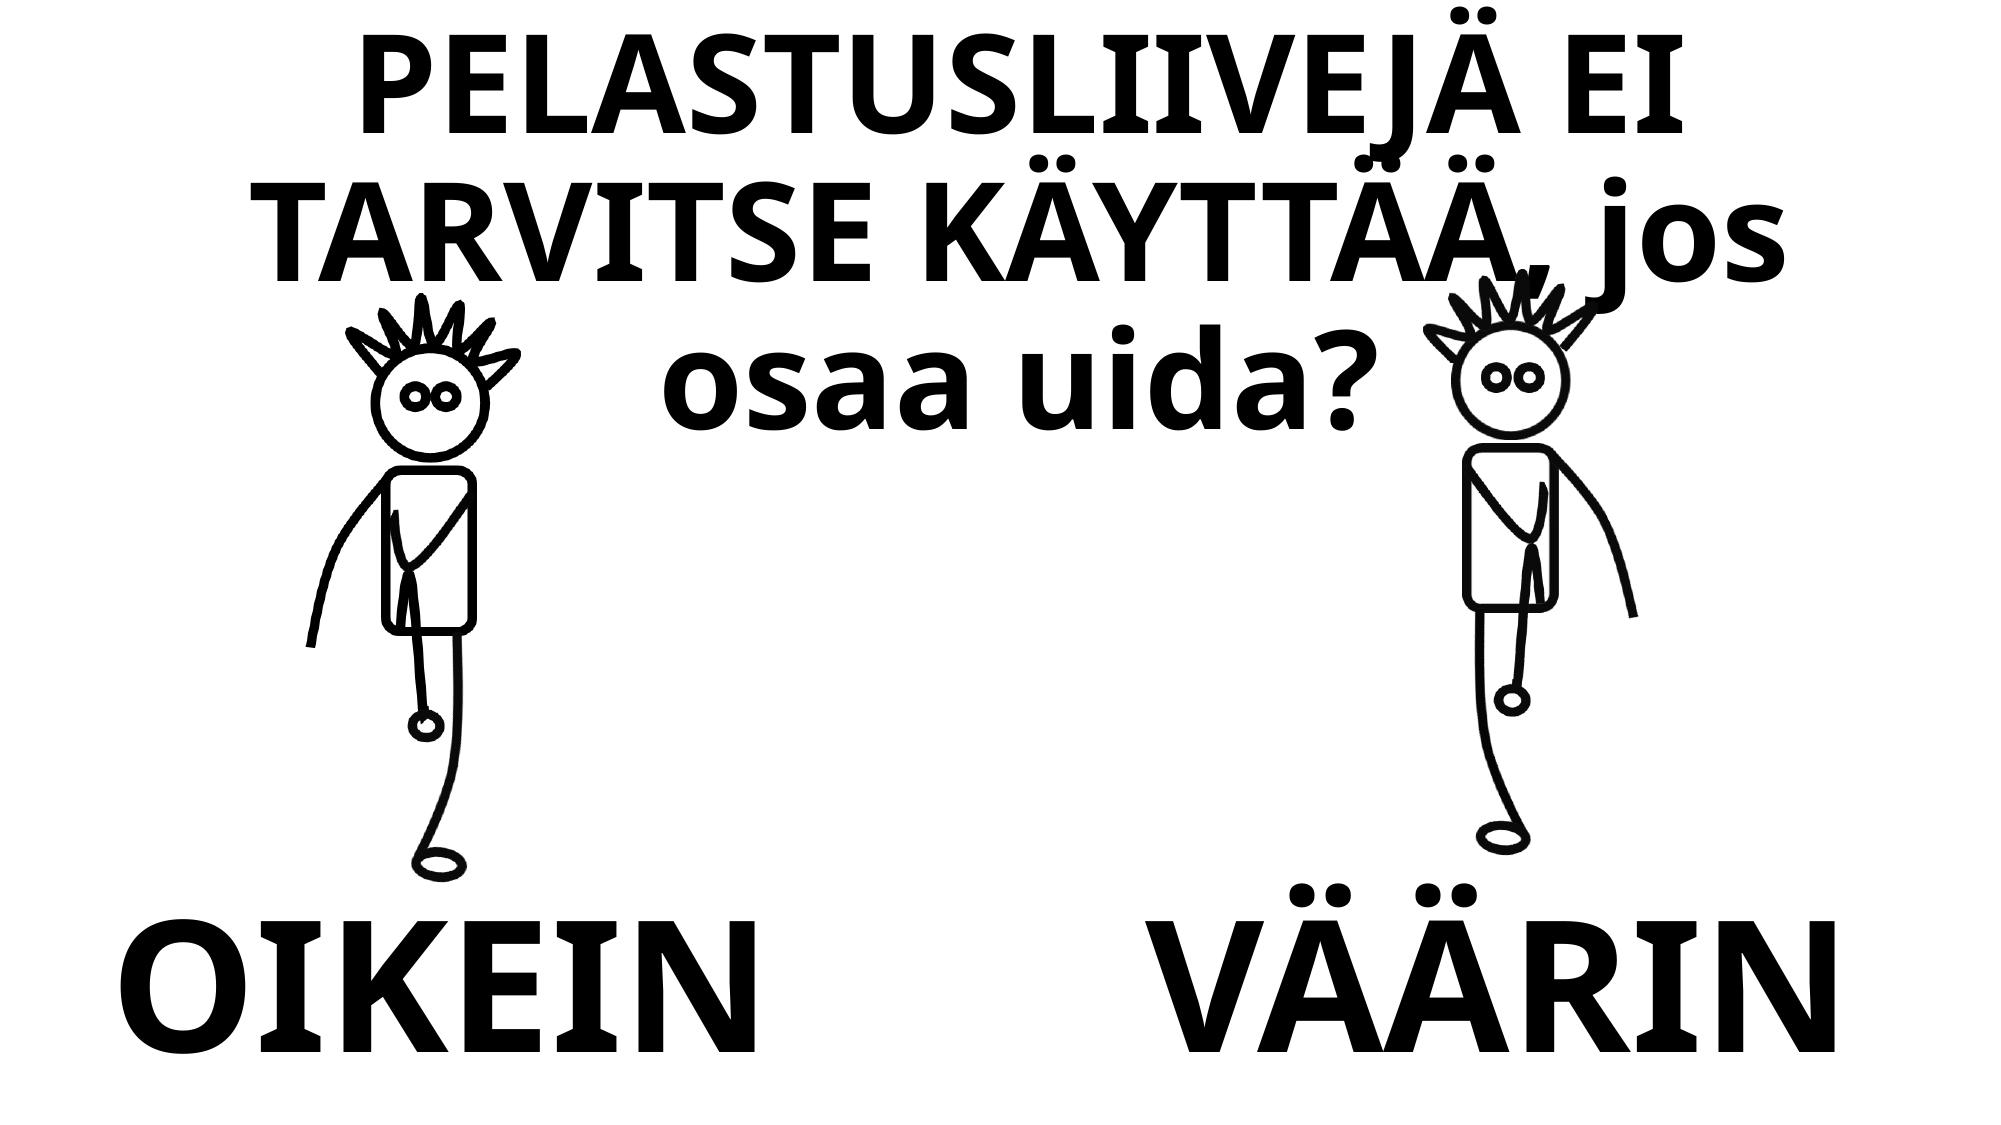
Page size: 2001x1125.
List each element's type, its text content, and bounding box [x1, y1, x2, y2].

picture [305, 293, 521, 885]
picture [1421, 267, 1654, 858]
text_box OIKEIN [54, 801, 828, 1125]
text_box VÄÄRIN [1062, 801, 1936, 1125]
title PELASTUSLIIVEJÄ EI TARVITSE KÄYTTÄÄ, jos osaa uida? [51, 59, 1988, 416]
